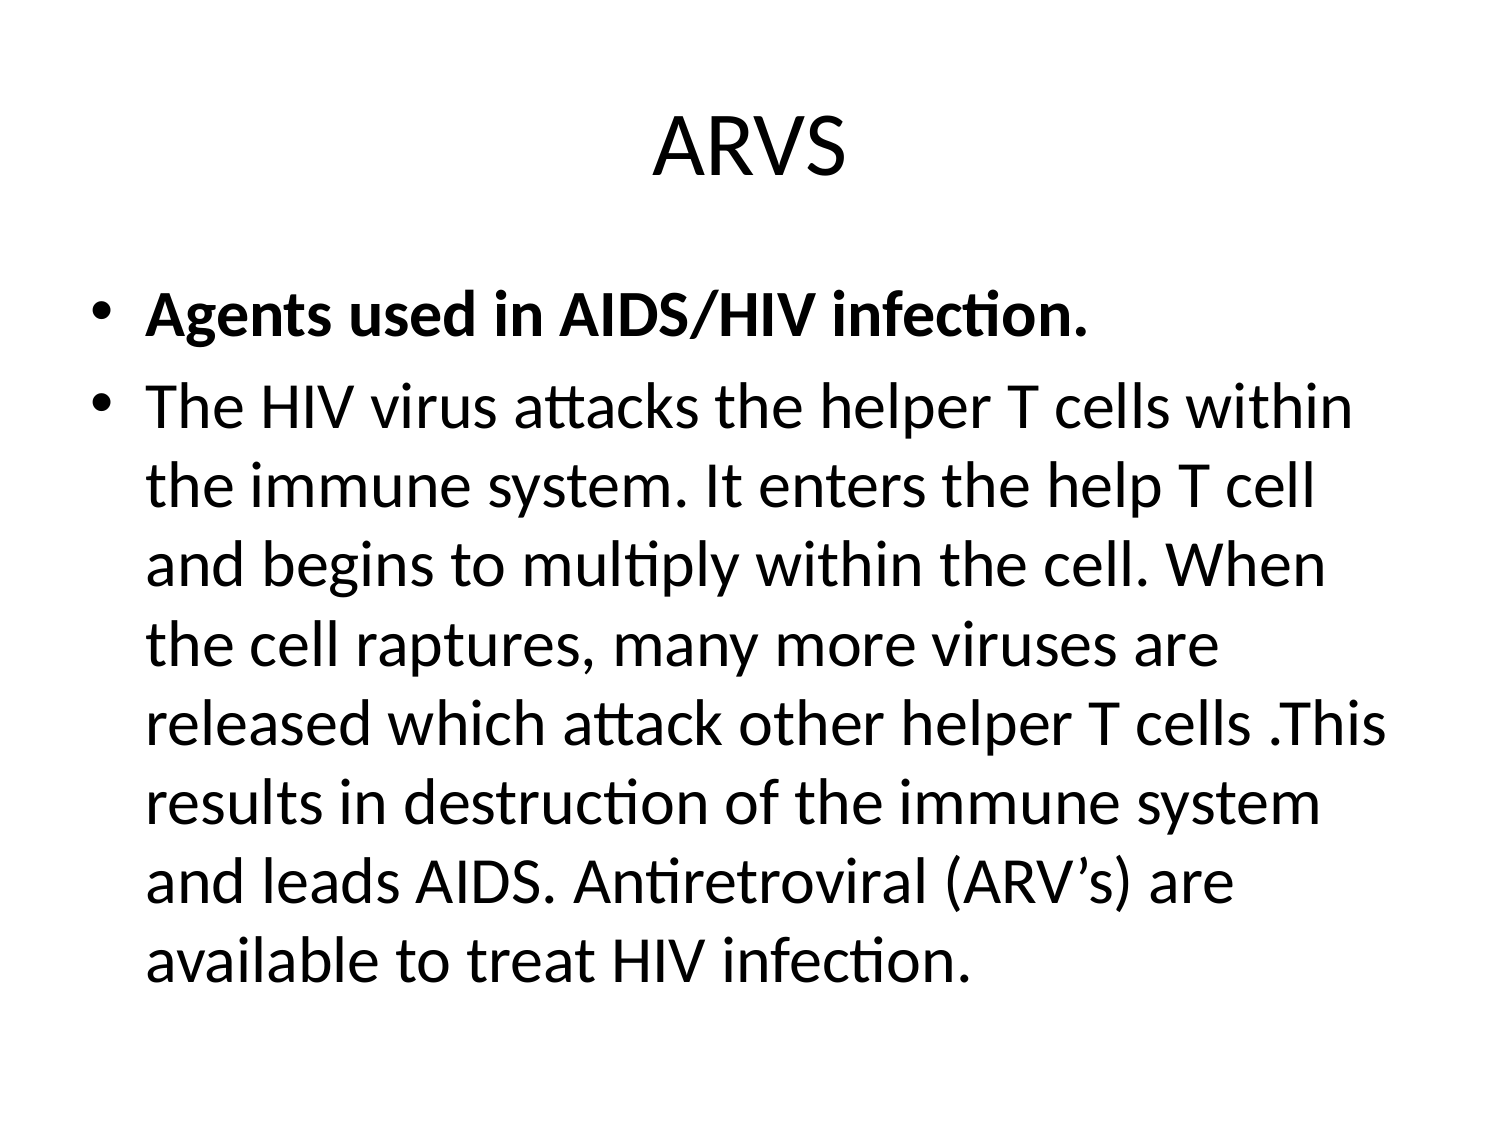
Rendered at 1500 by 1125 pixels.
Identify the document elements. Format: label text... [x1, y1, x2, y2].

title ARVS [75, 45, 1425, 233]
list Agents used in AIDS/HIV infection. The HIV virus attacks the helper T cells within the immune system. It enters the help T cell and begins to multiply within the cell. When the cell raptures, many more viruses are released which attack other helper T cells .This results in destruction of the immune system and leads AIDS. Antiretroviral (ARV’s) are available to treat HIV infection. [75, 262, 1425, 1005]
